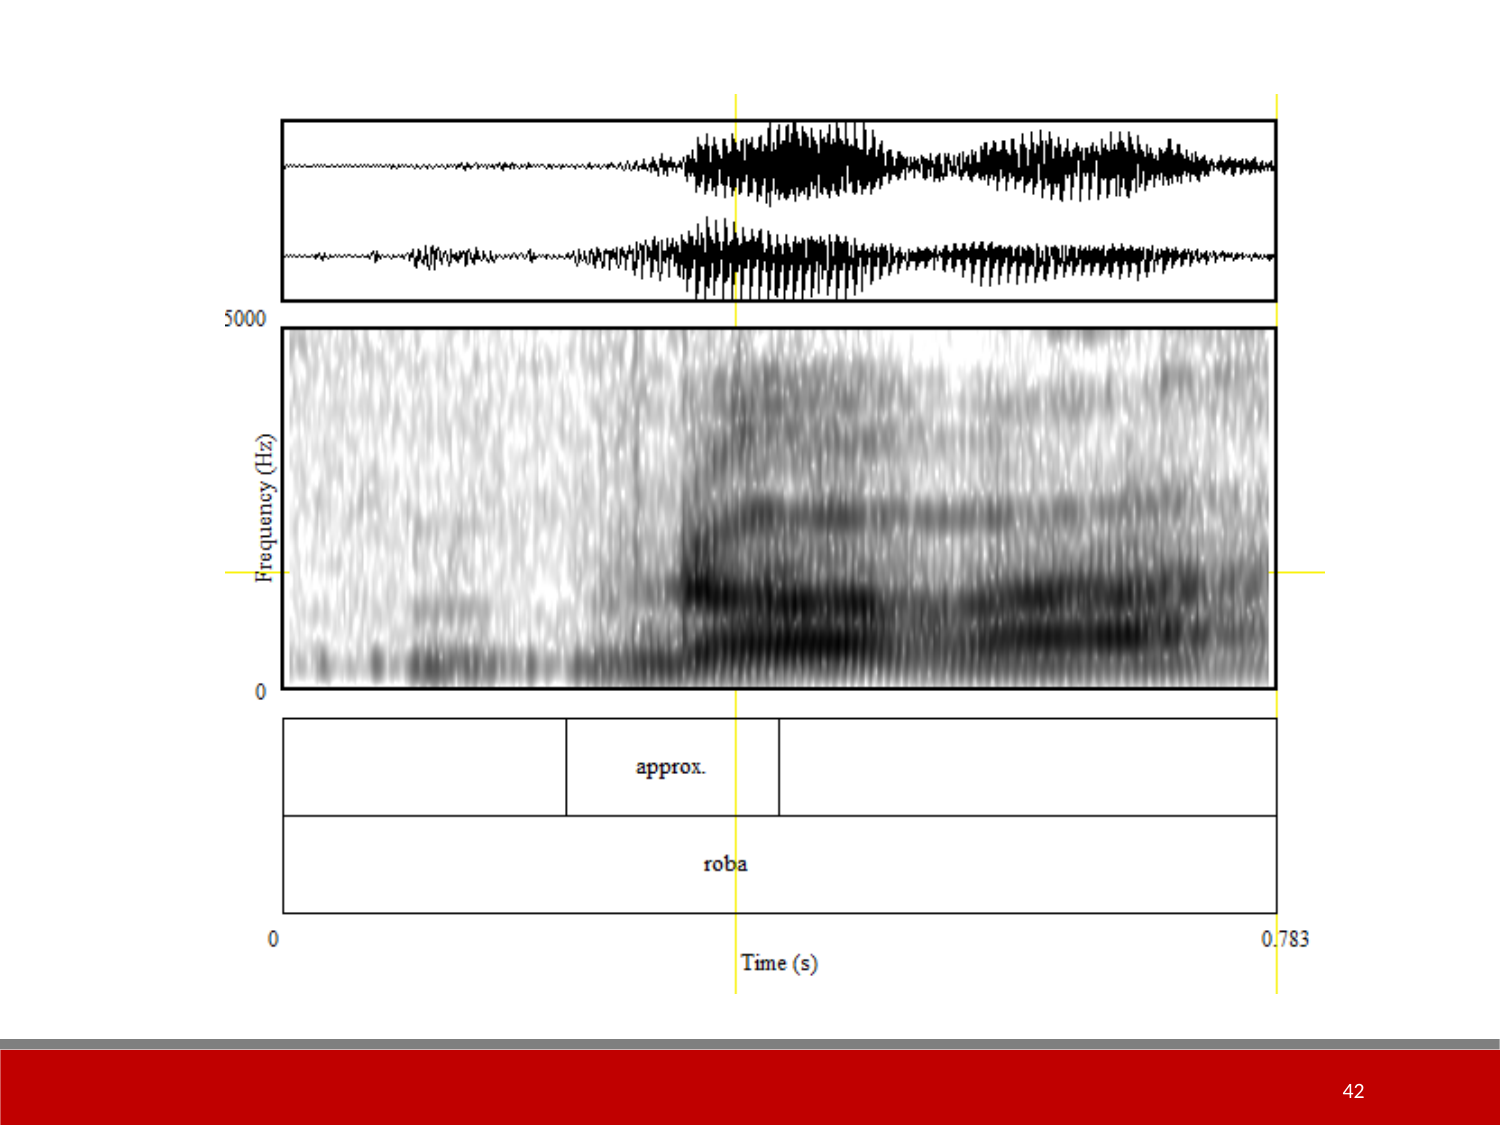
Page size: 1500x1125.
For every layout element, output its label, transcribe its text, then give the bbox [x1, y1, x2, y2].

slide_number 42 [1218, 1059, 1380, 1120]
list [224, 93, 1326, 995]
